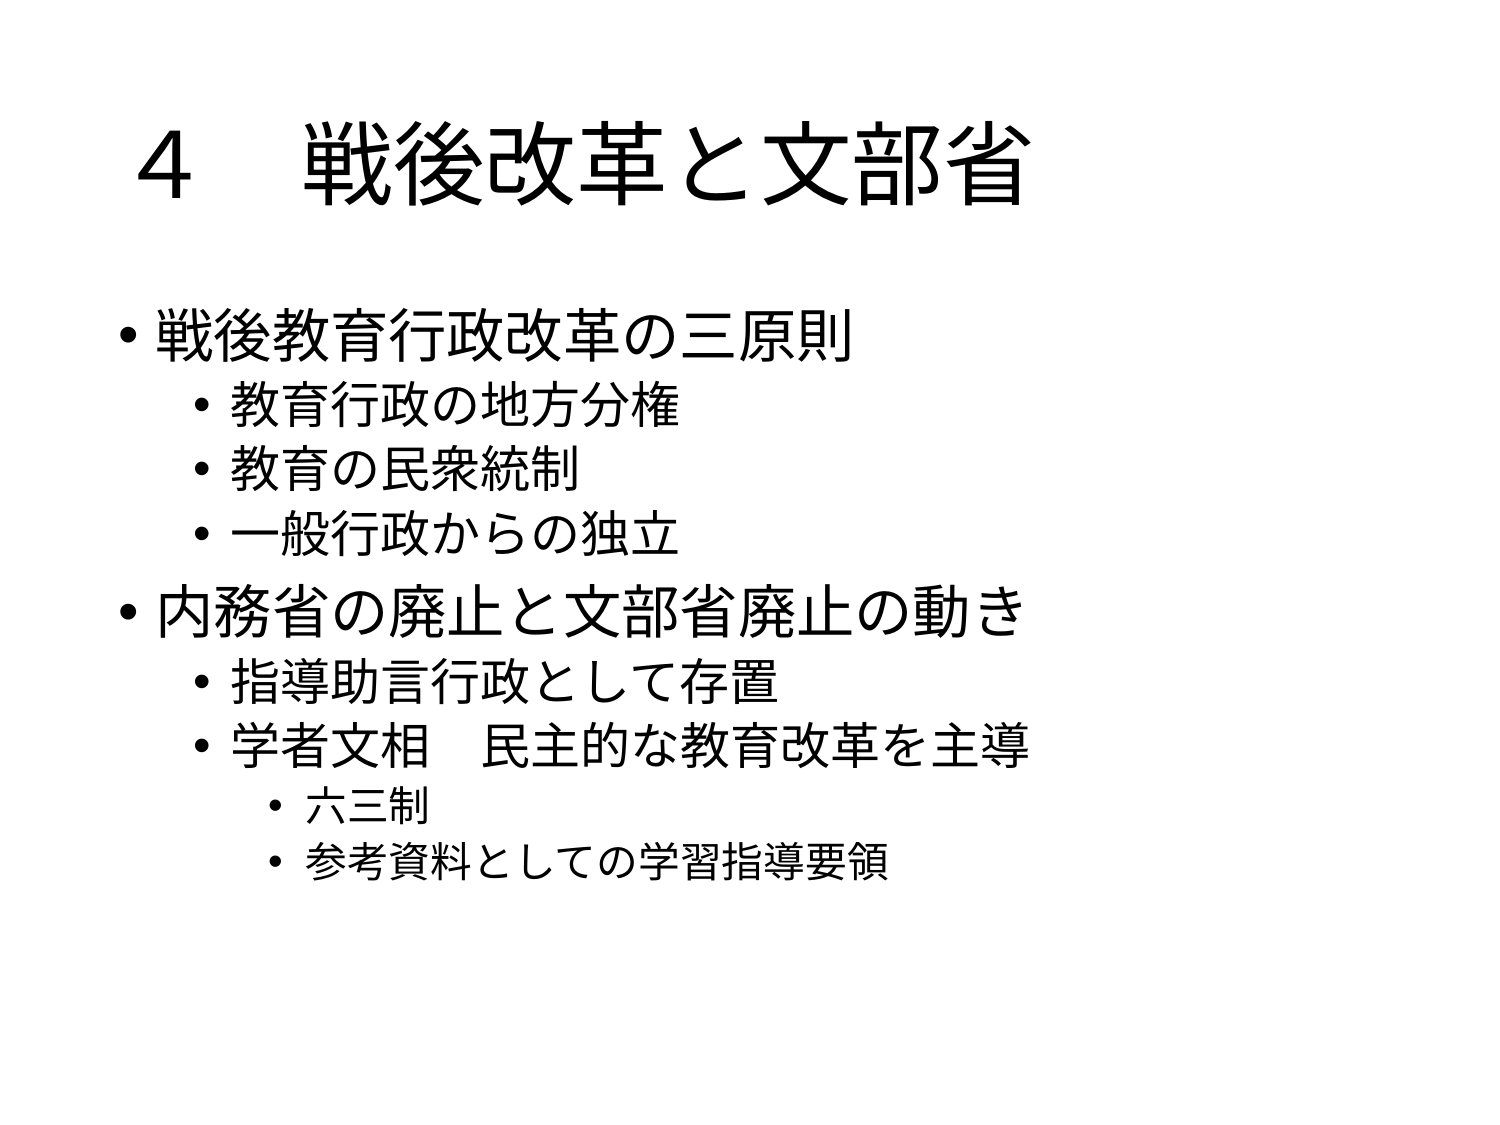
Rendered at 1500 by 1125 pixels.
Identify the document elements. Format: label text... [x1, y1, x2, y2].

title ４ 戦後改革と文部省 [103, 59, 1397, 278]
list 戦後教育行政改革の三原則 教育行政の地方分権 教育の民衆統制 一般行政からの独立 内務省の廃止と文部省廃止の動き 指導助言行政として存置 学者文相 民主的な教育改革を主導 六三制 参考資料としての学習指導要領 [103, 299, 1397, 1014]
